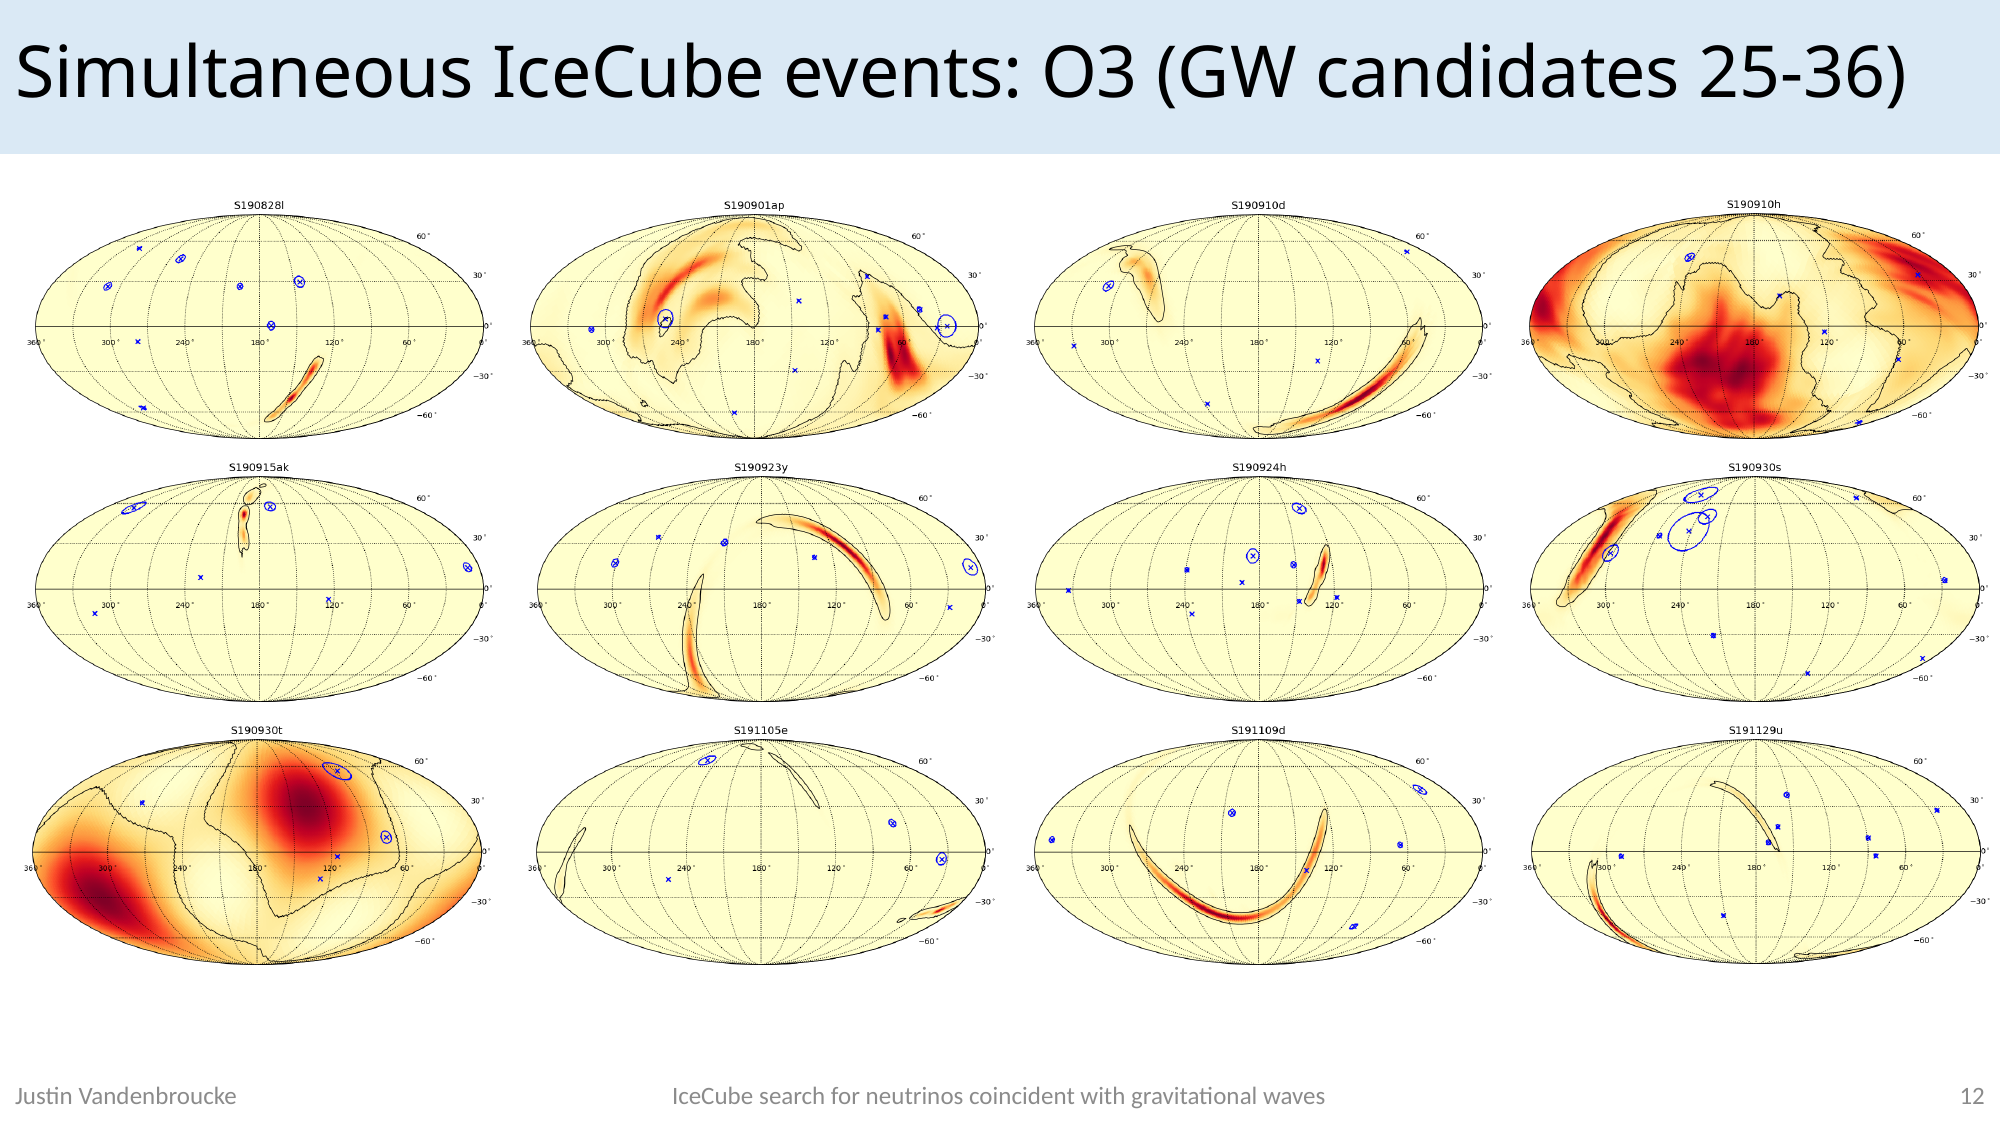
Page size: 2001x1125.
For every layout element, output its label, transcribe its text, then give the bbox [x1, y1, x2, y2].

title Simultaneous IceCube events: O3 (GW candidates 25-36) [0, 0, 2000, 150]
slide_number Justin Vandenbroucke [0, 1064, 450, 1125]
footer IceCube search for neutrinos coincident with gravitational waves [625, 1065, 1374, 1125]
slide_number 12 [1550, 1064, 2000, 1125]
text_box [0, 150, 2000, 154]
picture [0, 194, 1995, 984]
